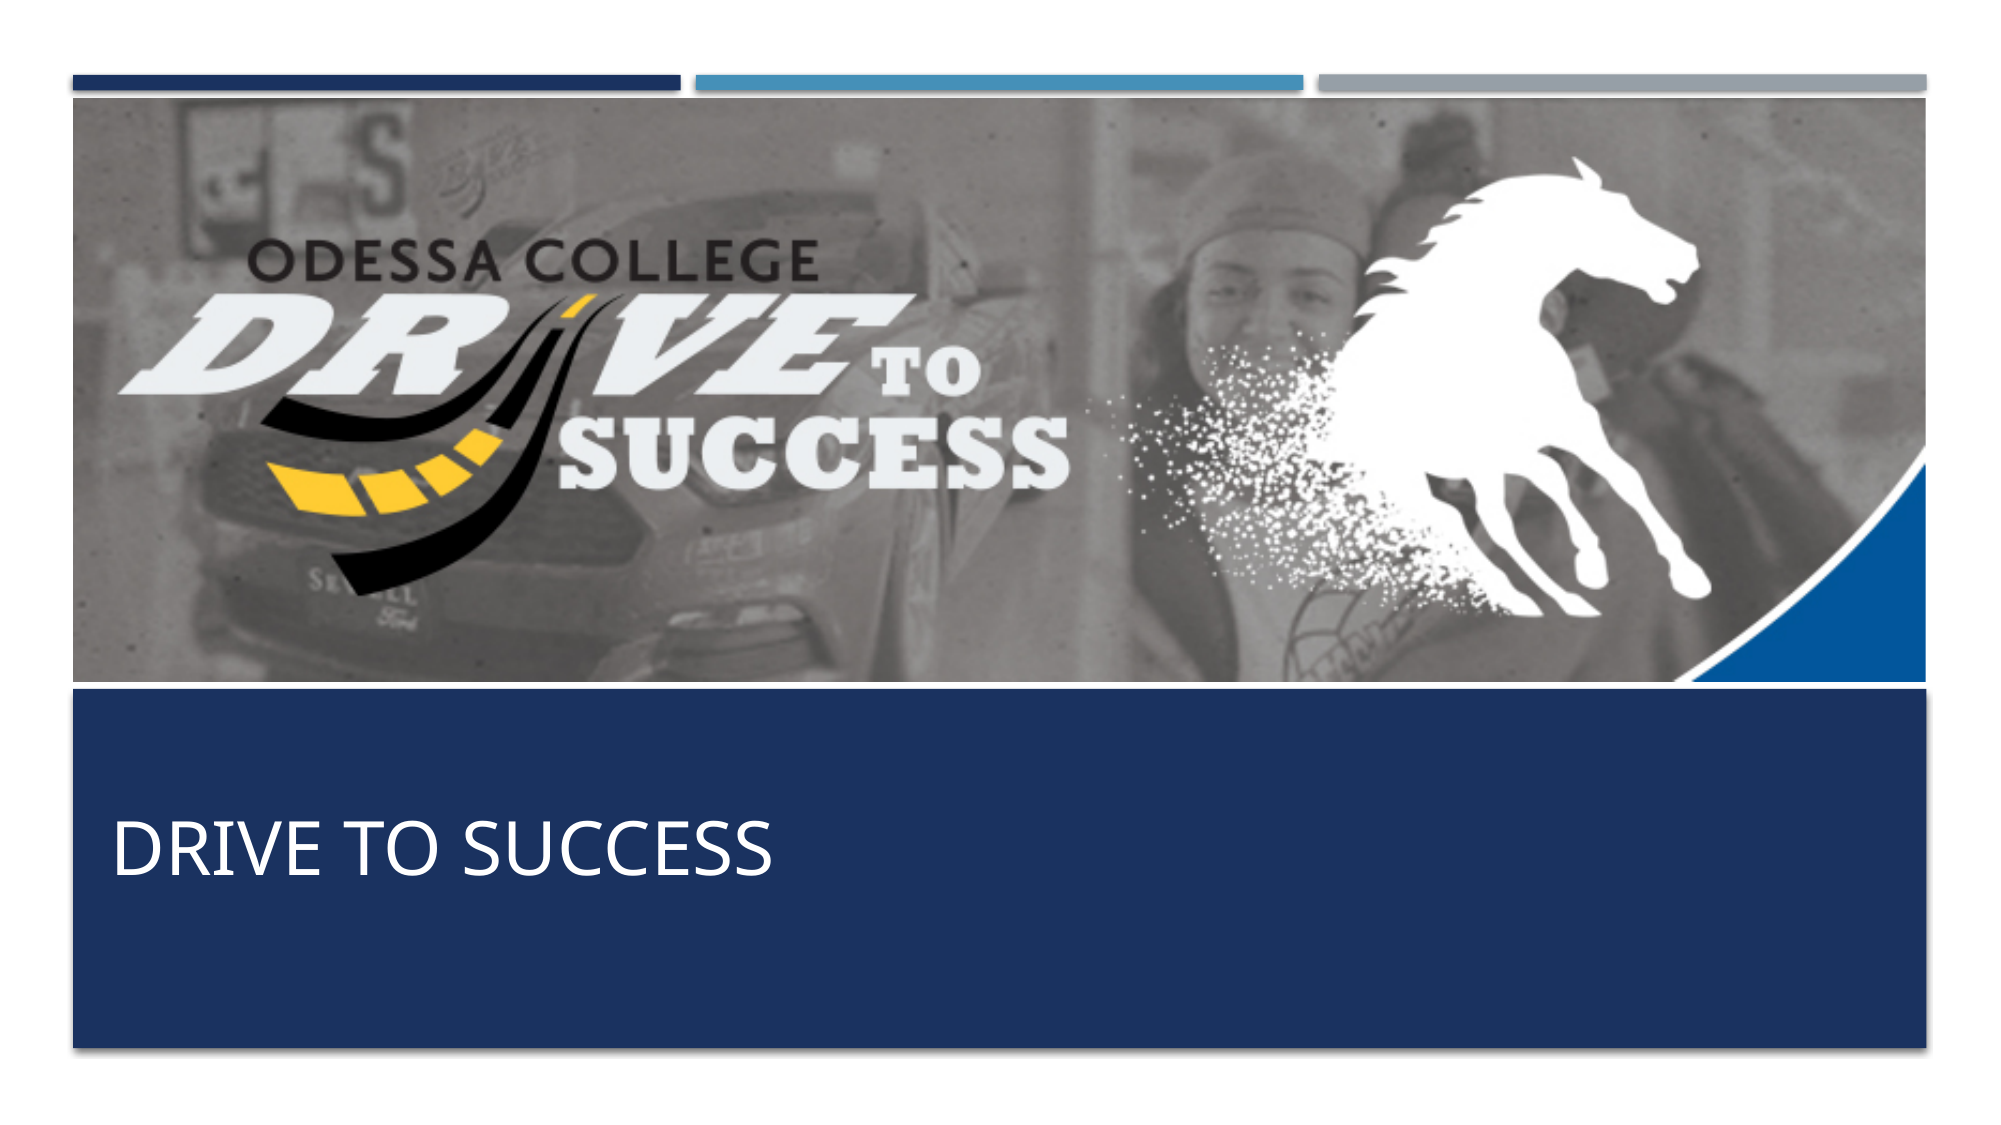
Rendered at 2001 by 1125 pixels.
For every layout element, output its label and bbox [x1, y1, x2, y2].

text_box [72, 694, 1928, 1049]
text_box [72, 73, 1928, 96]
list [72, 97, 1927, 683]
text_box [0, 0, 2000, 1125]
